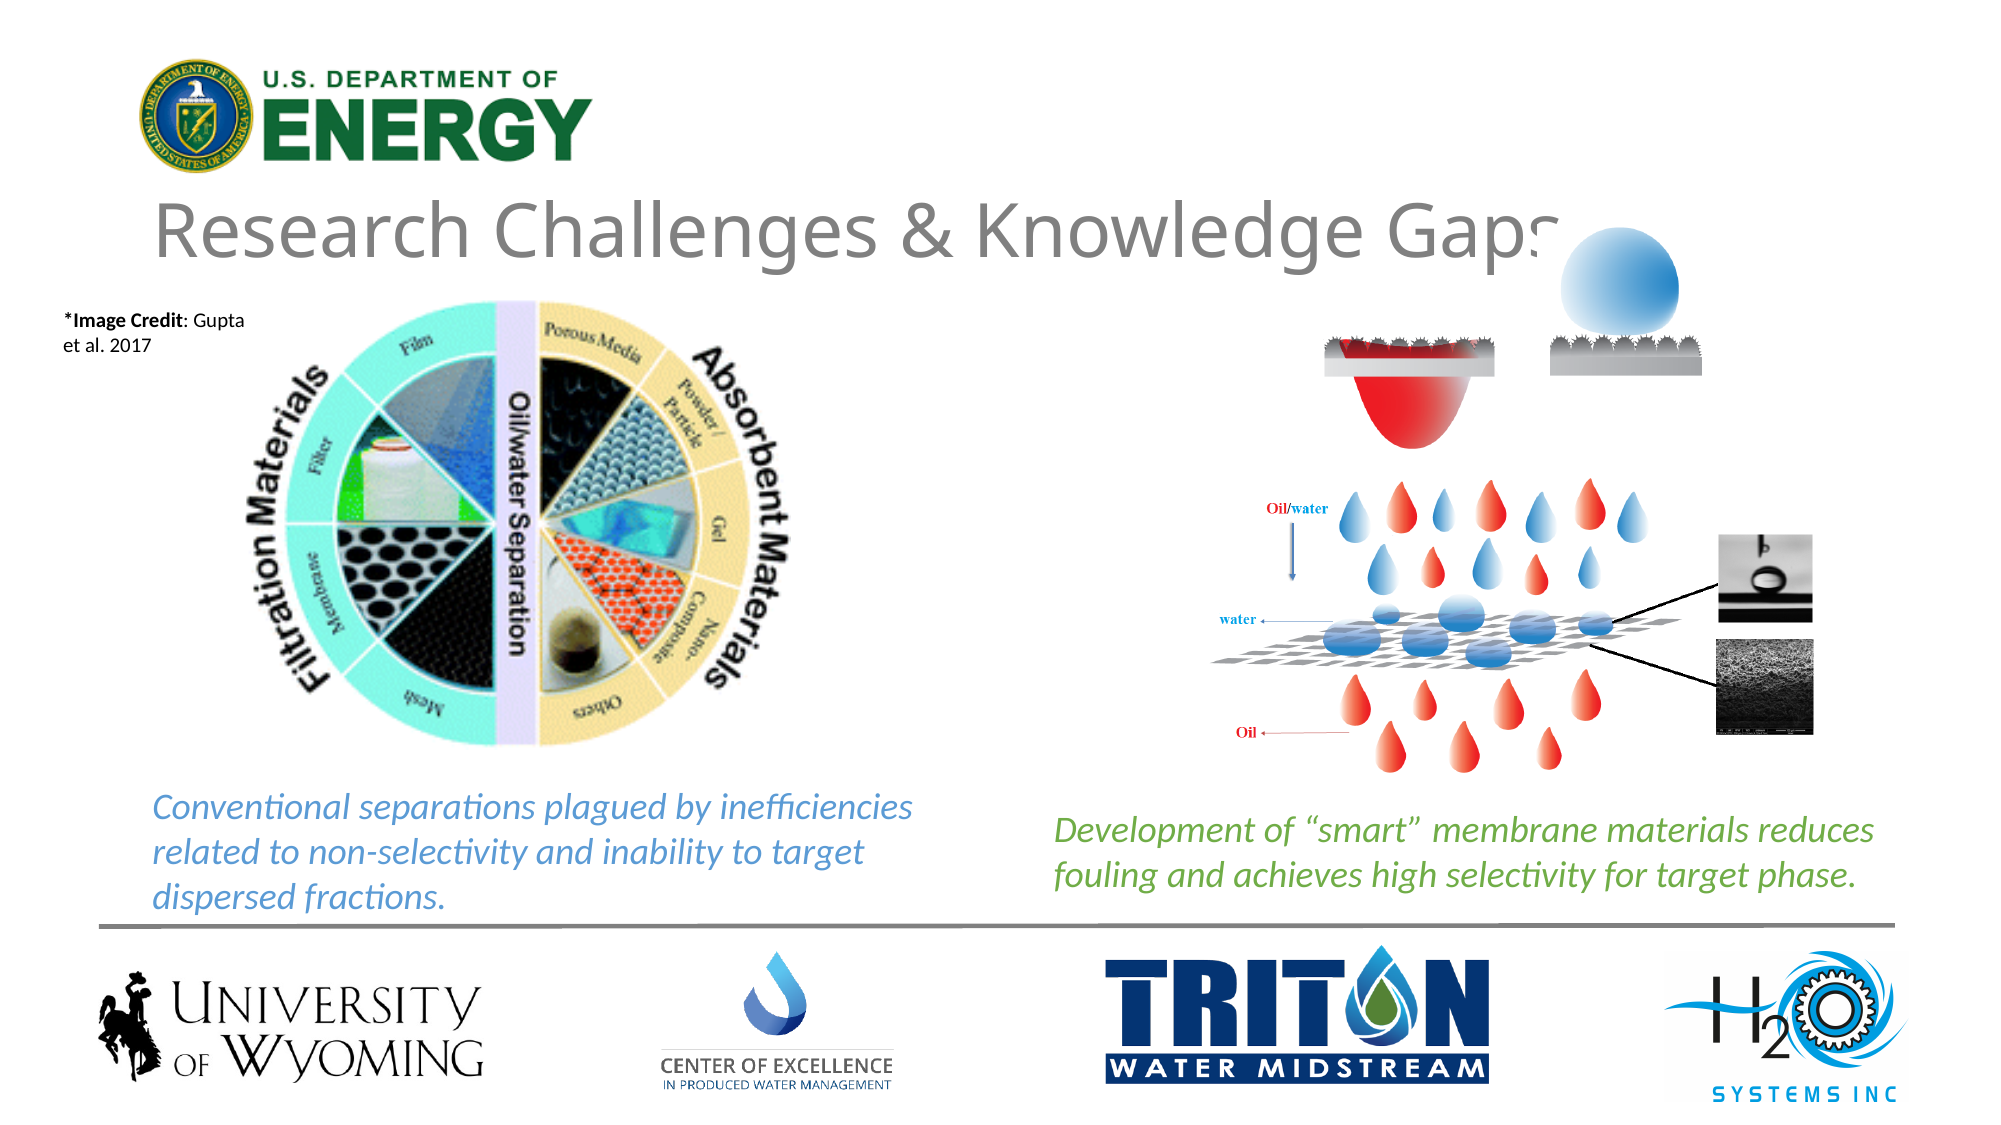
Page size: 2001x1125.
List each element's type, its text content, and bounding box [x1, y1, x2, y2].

text_box Conventional separations plagued by inefficiencies related to non-selectivity and inability to target dispersed fractions. [137, 774, 958, 925]
text_box Development of “smart” membrane materials reduces fouling and achieves high selectivity for target phase. [1039, 797, 1926, 903]
text_box *Image Credit: Gupta et al. 2017 [48, 299, 245, 365]
picture [98, 971, 484, 1083]
picture [137, 33, 594, 167]
picture [245, 299, 791, 750]
picture [1796, 970, 1875, 1050]
picture [1664, 951, 1909, 1102]
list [1209, 474, 1816, 775]
title Research Challenges & Knowledge Gaps [137, 167, 1863, 300]
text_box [1322, 224, 1703, 450]
picture [649, 951, 904, 1102]
picture [1092, 940, 1504, 1091]
